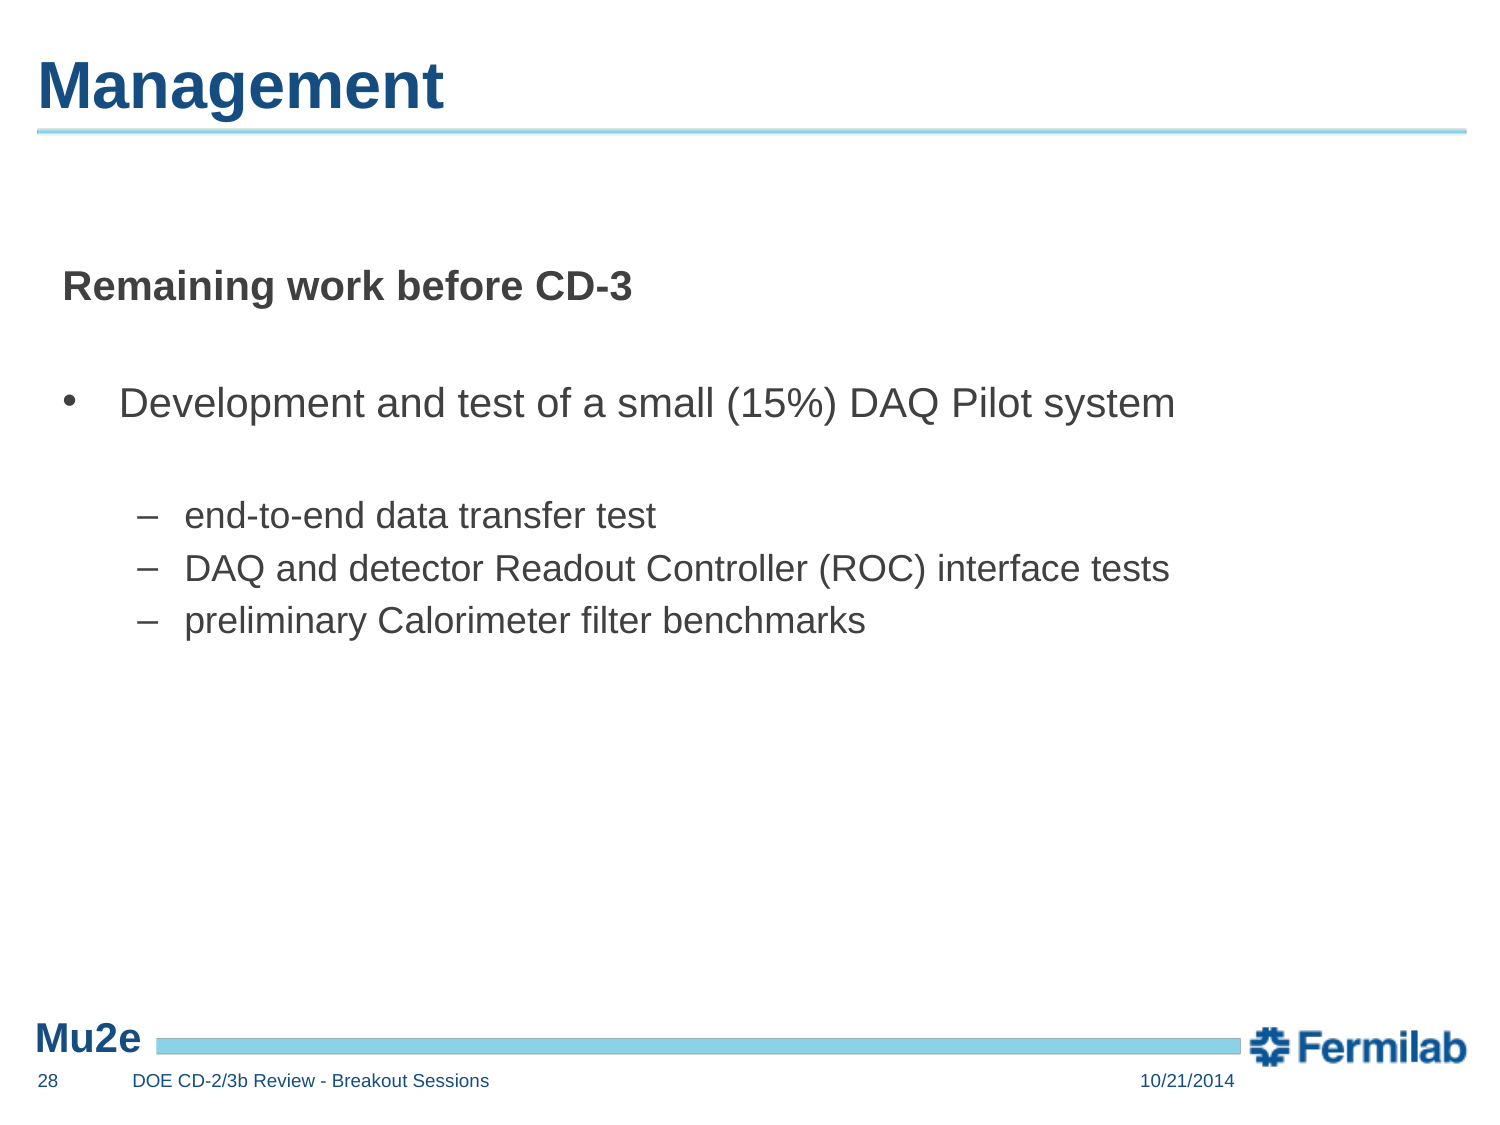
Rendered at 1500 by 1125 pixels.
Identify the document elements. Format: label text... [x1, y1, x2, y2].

footer DOE CD-2/3b Review - Breakout Sessions [132, 1068, 1014, 1109]
title Management [37, 17, 1463, 123]
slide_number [1058, 1068, 1235, 1109]
slide_number 28 [37, 1068, 111, 1109]
list Remaining work before CD-3 Development and test of a small (15%) DAQ Pilot system end-to-end data transfer test DAQ and detector Readout Controller (ROC) interface tests preliminary Calorimeter filter benchmarks [62, 190, 1429, 1009]
